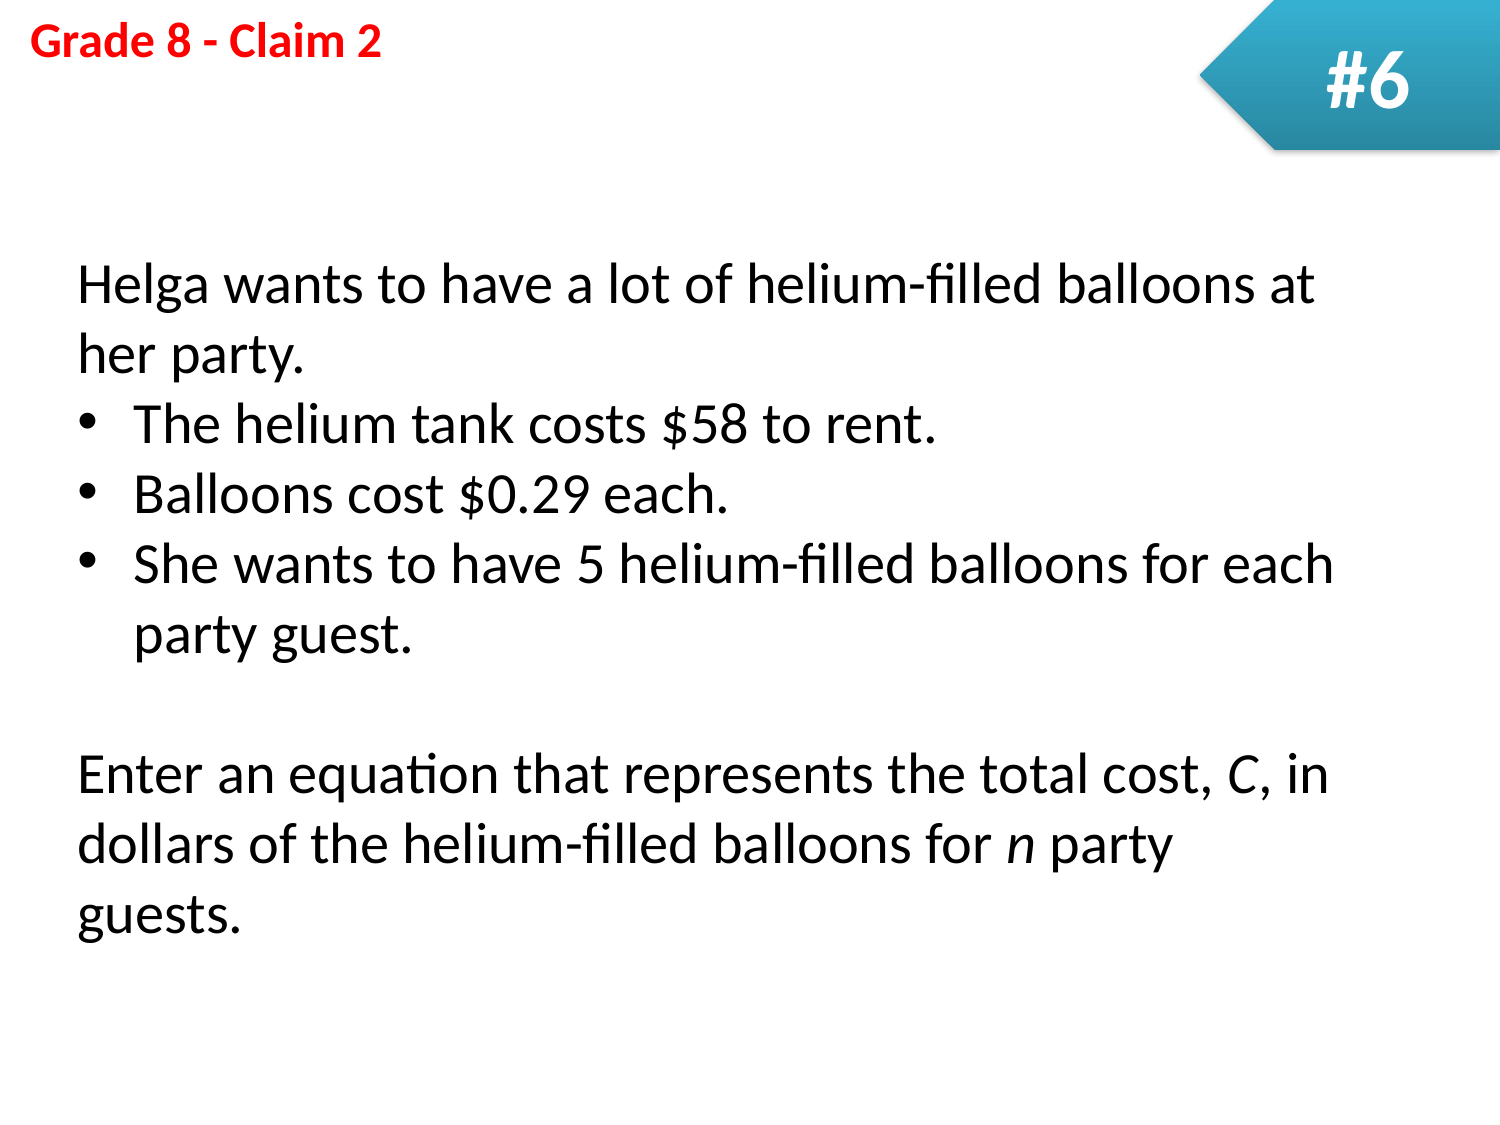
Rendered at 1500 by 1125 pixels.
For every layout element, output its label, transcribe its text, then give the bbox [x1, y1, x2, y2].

text_box #6 [1199, 0, 1500, 150]
list Helga wants to have a lot of helium-filled balloons at her party. The helium tank costs $58 to rent. Balloons cost $0.29 each. She wants to have 5 helium-filled balloons for each party guest. Enter an equation that represents the total cost, C, in dollars of the helium-filled balloons for n party guests. [62, 237, 1357, 850]
